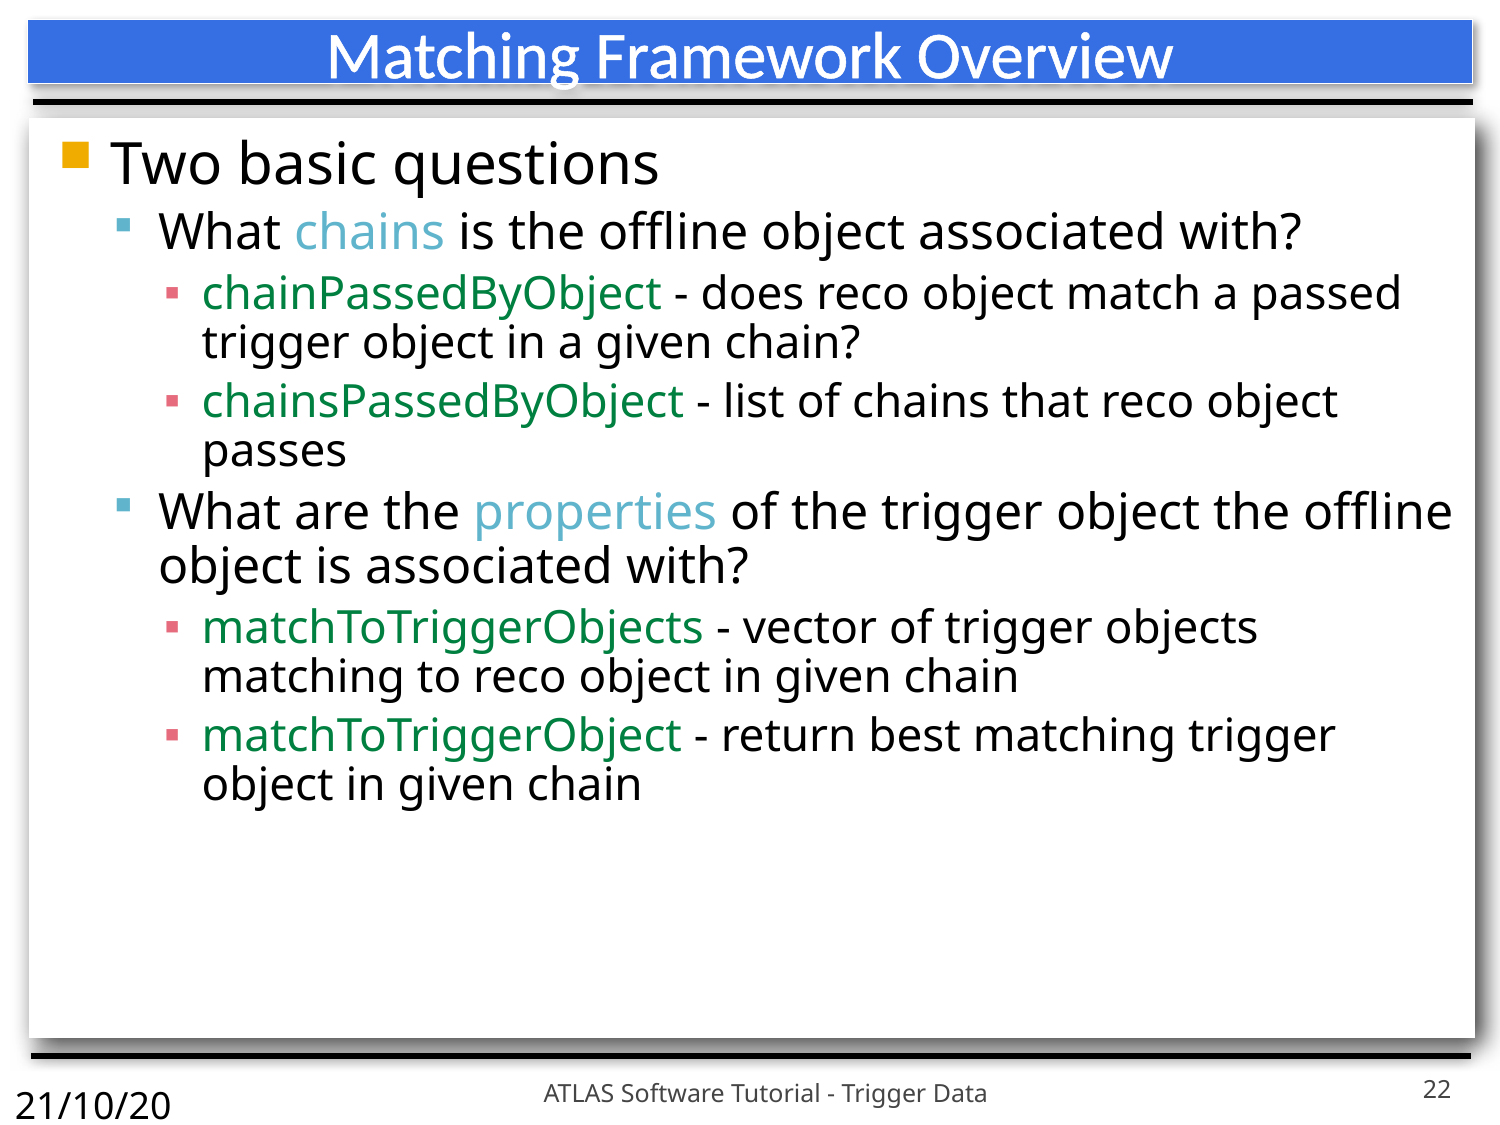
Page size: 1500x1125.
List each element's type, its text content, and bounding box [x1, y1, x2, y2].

slide_number 22 [1345, 1066, 1467, 1108]
footer ATLAS Software Tutorial - Trigger Data [314, 1066, 1218, 1108]
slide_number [0, 1074, 200, 1125]
title Matching Framework Overview [27, 19, 1473, 84]
list Two basic questions What chains is the offline object associated with? chainPassedByObject - does reco object match a passed trigger object in a given chain? chainsPassedByObject - list of chains that reco object passes What are the properties of the trigger object the offline object is associated with? matchToTriggerObjects - vector of trigger objects matching to reco object in given chain matchToTriggerObject - return best matching trigger object in given chain [29, 118, 1475, 1038]
